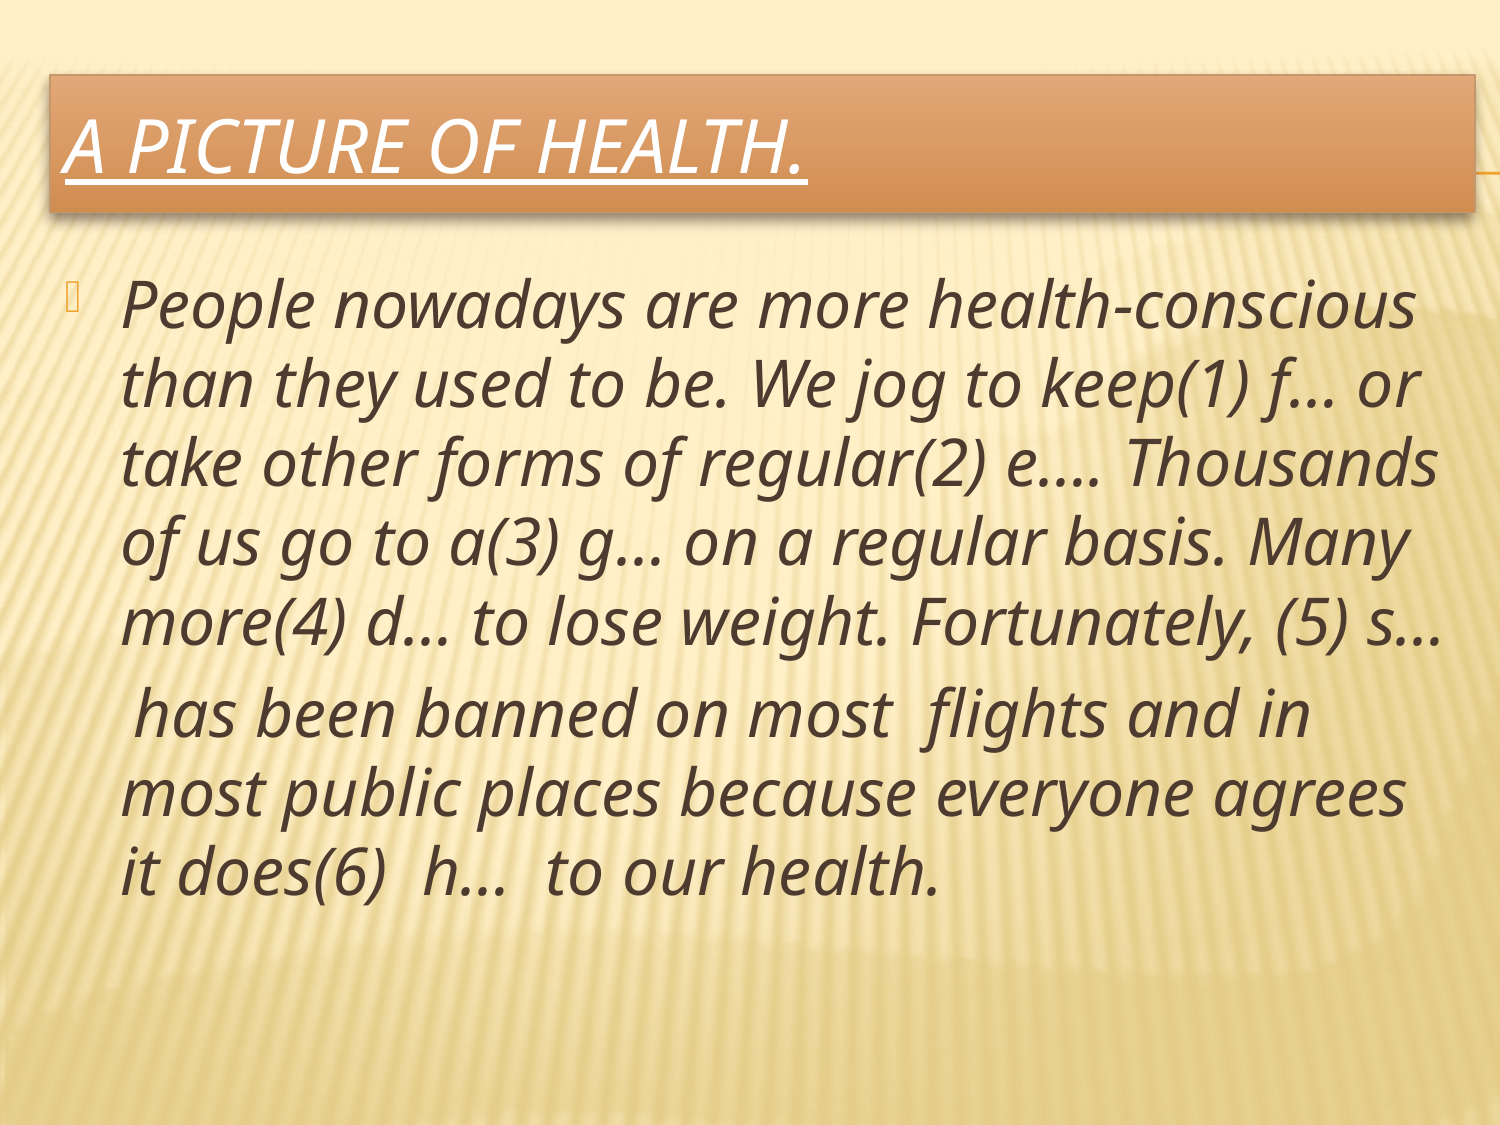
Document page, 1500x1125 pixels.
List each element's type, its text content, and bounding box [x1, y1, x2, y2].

title A Picture of Health. [49, 74, 1476, 213]
list People nowadays are more health-conscious than they used to be. We jog to keep(1) f… or take other forms of regular(2) e…. Thousands of us go to a(3) g… on a regular basis. Many more(4) d… to lose weight. Fortunately, (5) s… has been banned on most flights and in most public places because everyone agrees it does(6) h… to our health. [50, 254, 1475, 998]
